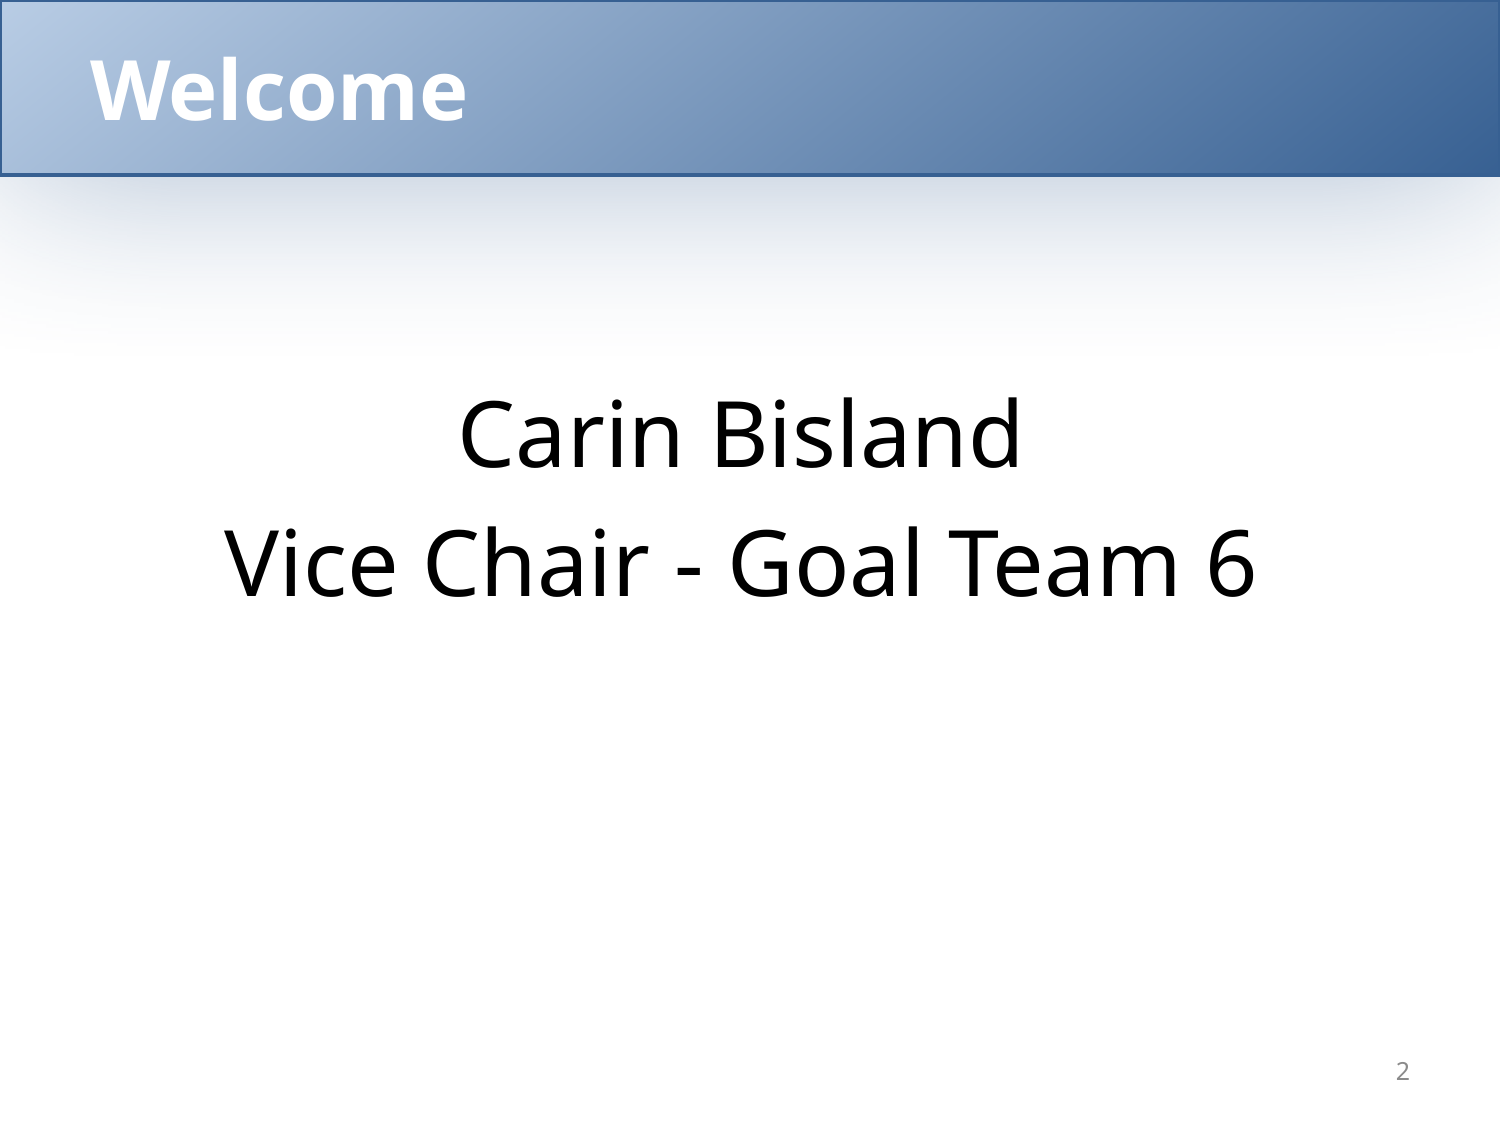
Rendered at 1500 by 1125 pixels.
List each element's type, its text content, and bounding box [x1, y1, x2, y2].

list Carin Bisland Vice Chair - Goal Team 6 [47, 368, 1436, 511]
slide_number 2 [1074, 1042, 1425, 1103]
title Welcome [75, 0, 1350, 175]
